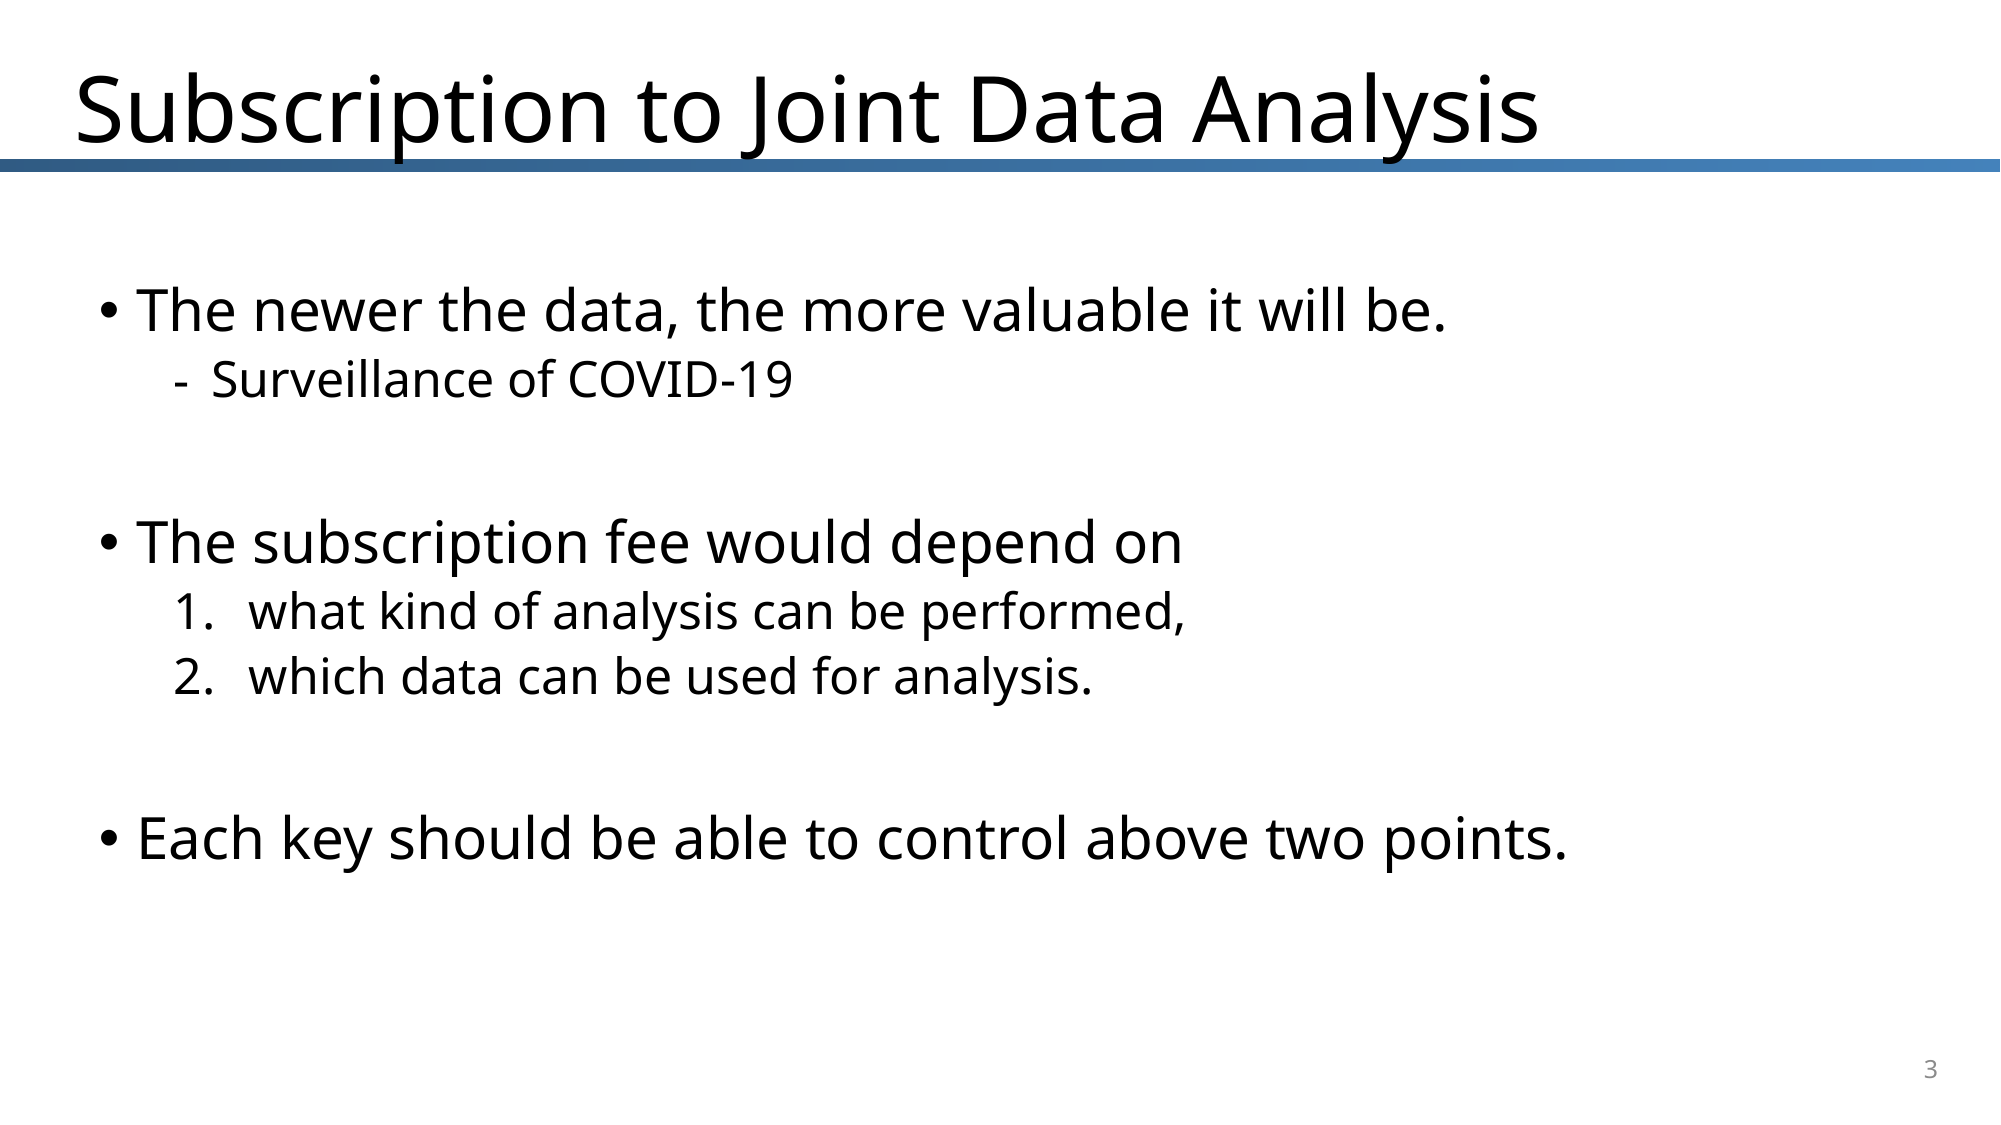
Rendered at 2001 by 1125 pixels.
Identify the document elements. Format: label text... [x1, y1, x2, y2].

title Subscription to Joint Data Analysis [59, 4, 1954, 222]
slide_number 3 [1503, 1040, 1953, 1101]
list The newer the data, the more valuable it will be. Surveillance of COVID-19 The subscription fee would depend on what kind of analysis can be performed, which data can be used for analysis. Each key should be able to control above two points. [83, 273, 1919, 1014]
